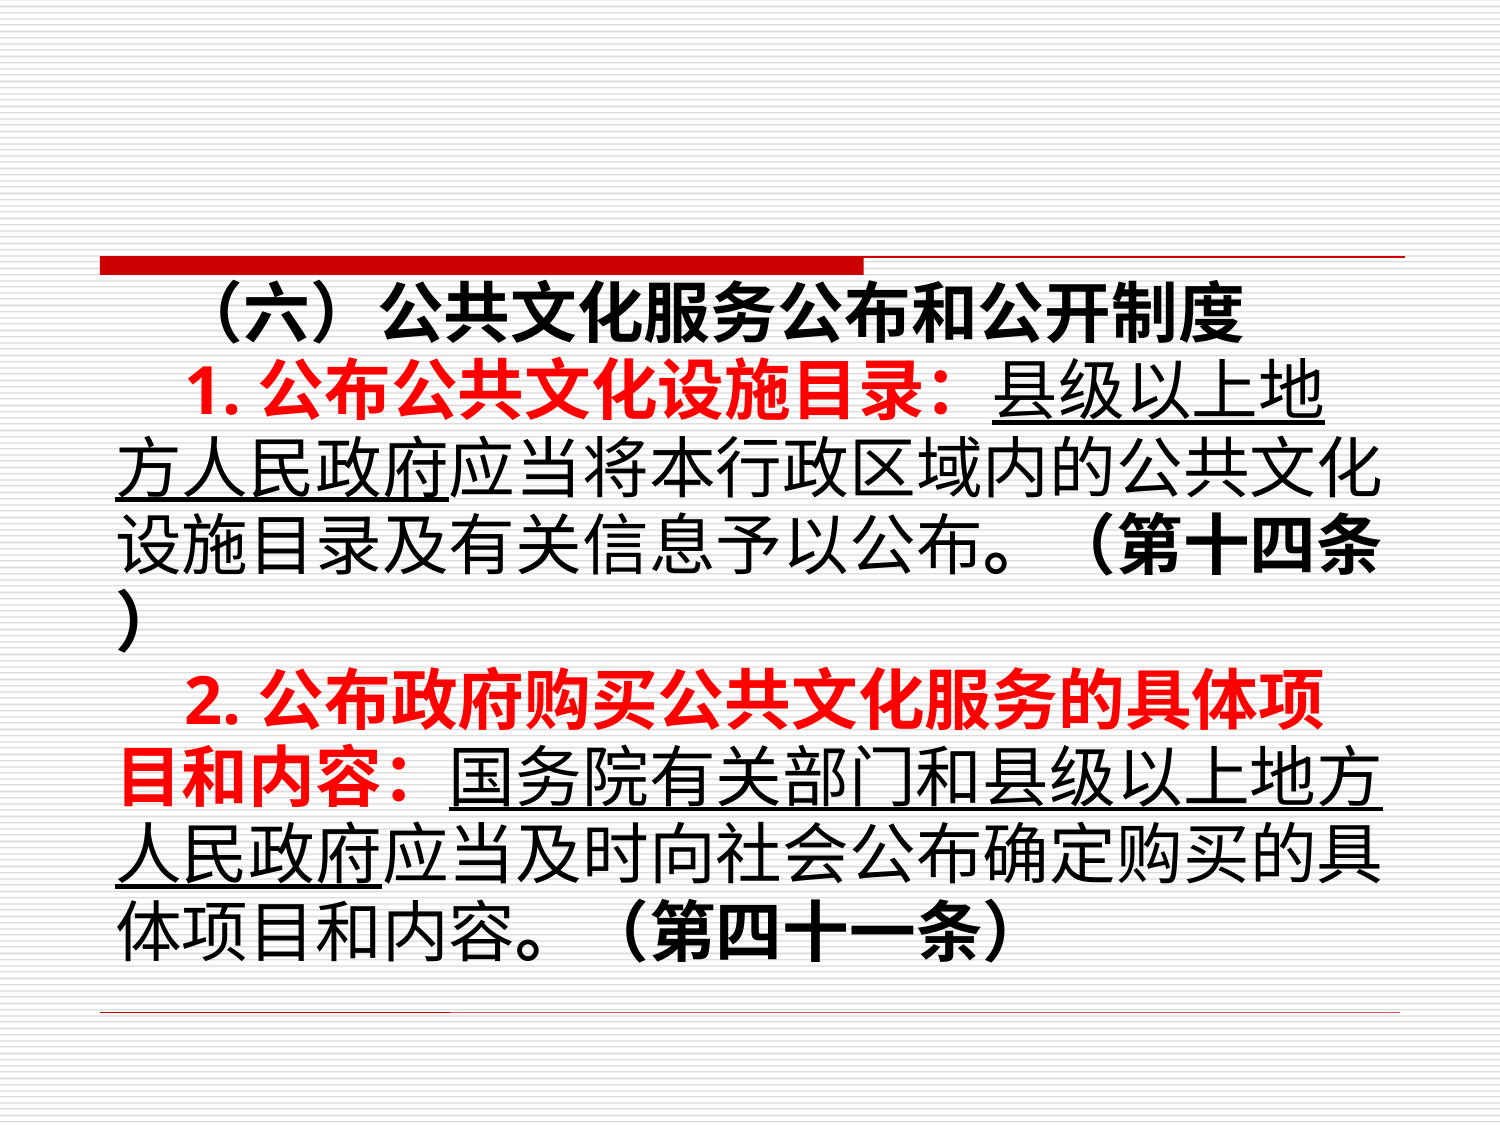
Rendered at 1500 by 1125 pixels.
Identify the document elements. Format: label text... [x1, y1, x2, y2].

picture [0, 0, 1500, 1125]
list （六）公共文化服务公布和公开制度 1.公布公共文化设施目录：县级以上地 方人民政府应当将本行政区域内的公共文化 设施目录及有关信息予以公布。（第十四条 ） 2.公布政府购买公共文化服务的具体项 目和内容：国务院有关部门和县级以上地方 人民政府应当及时向社会公布确定购买的具 体项目和内容。（第四十一条） [100, 278, 1413, 1003]
